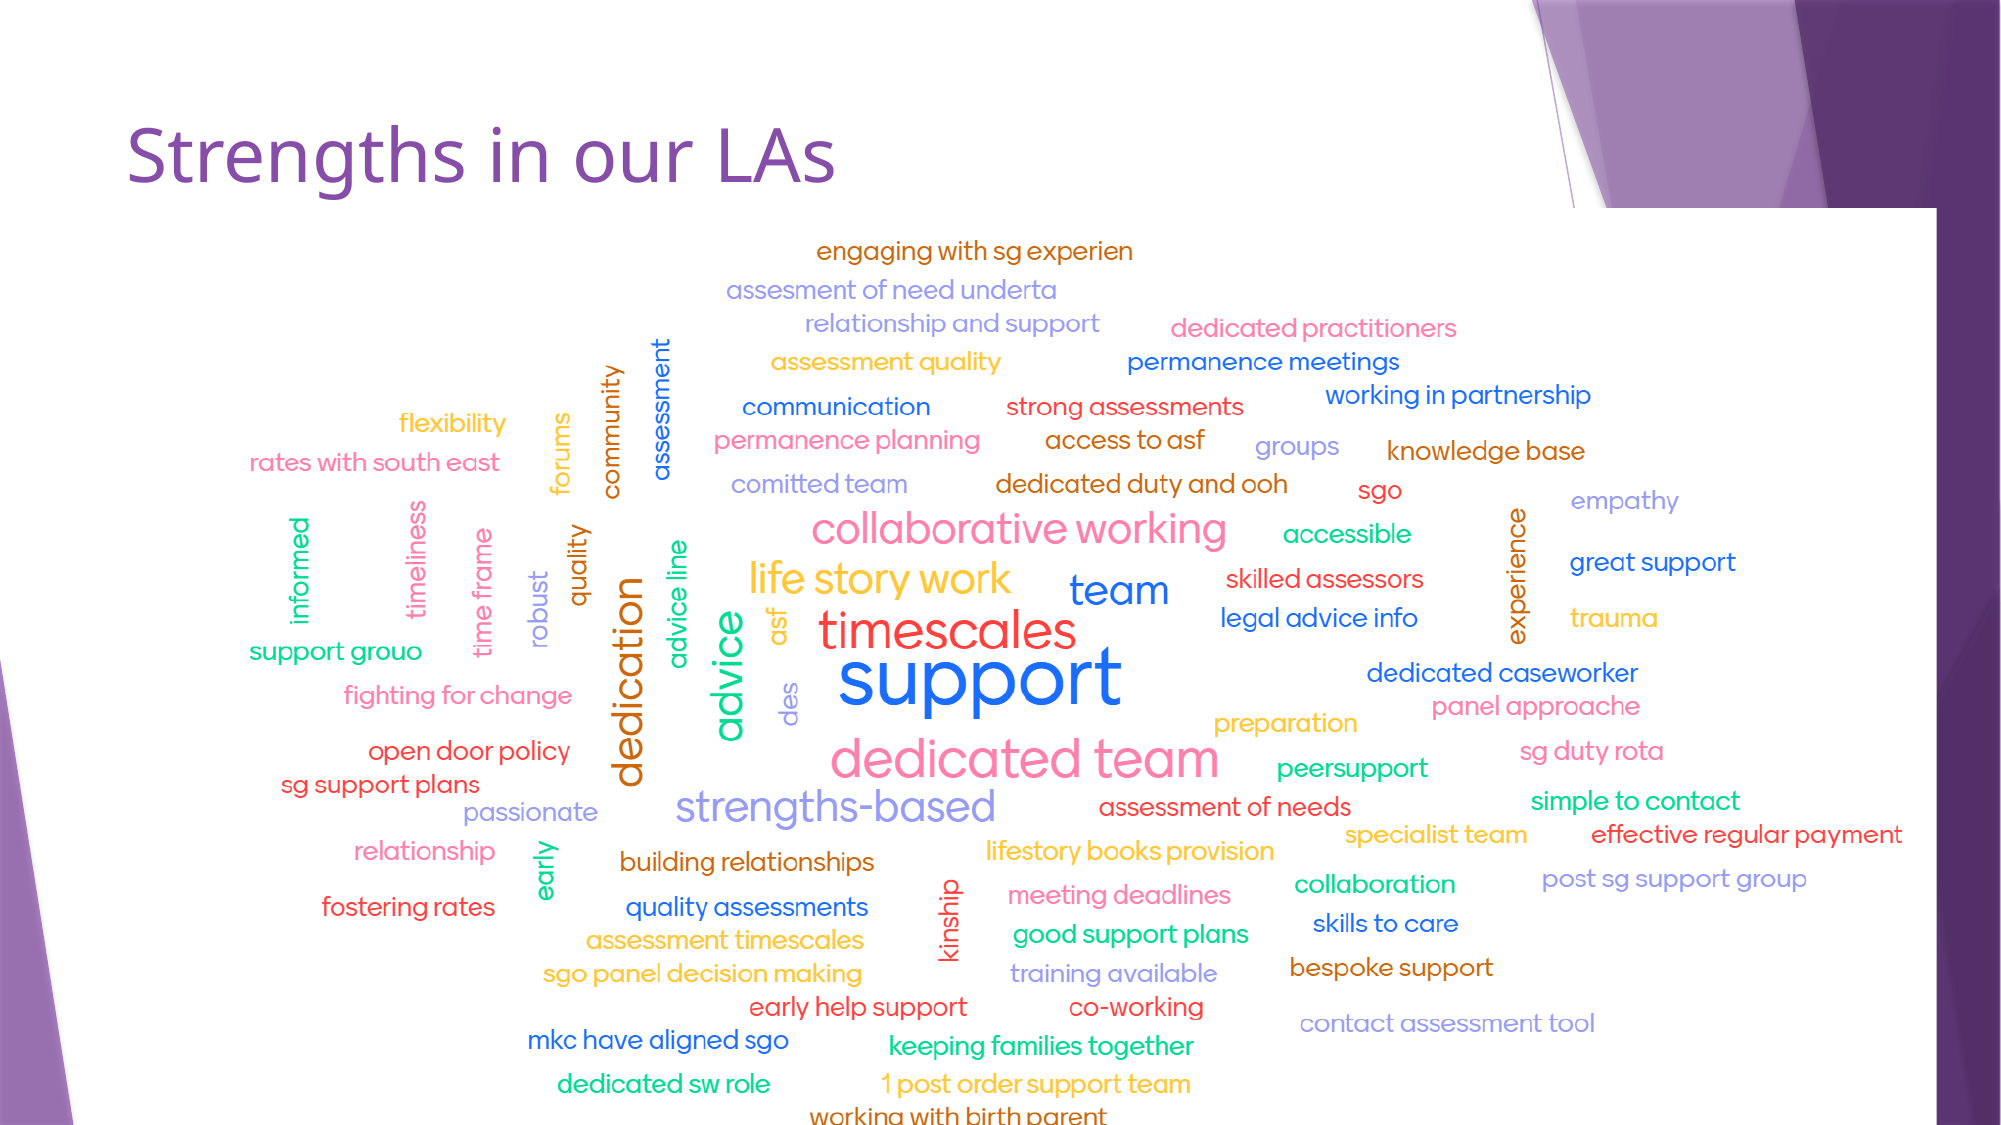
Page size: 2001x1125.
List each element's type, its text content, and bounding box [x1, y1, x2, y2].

title Strengths in our LAs [111, 99, 1522, 317]
picture [203, 207, 1938, 1125]
